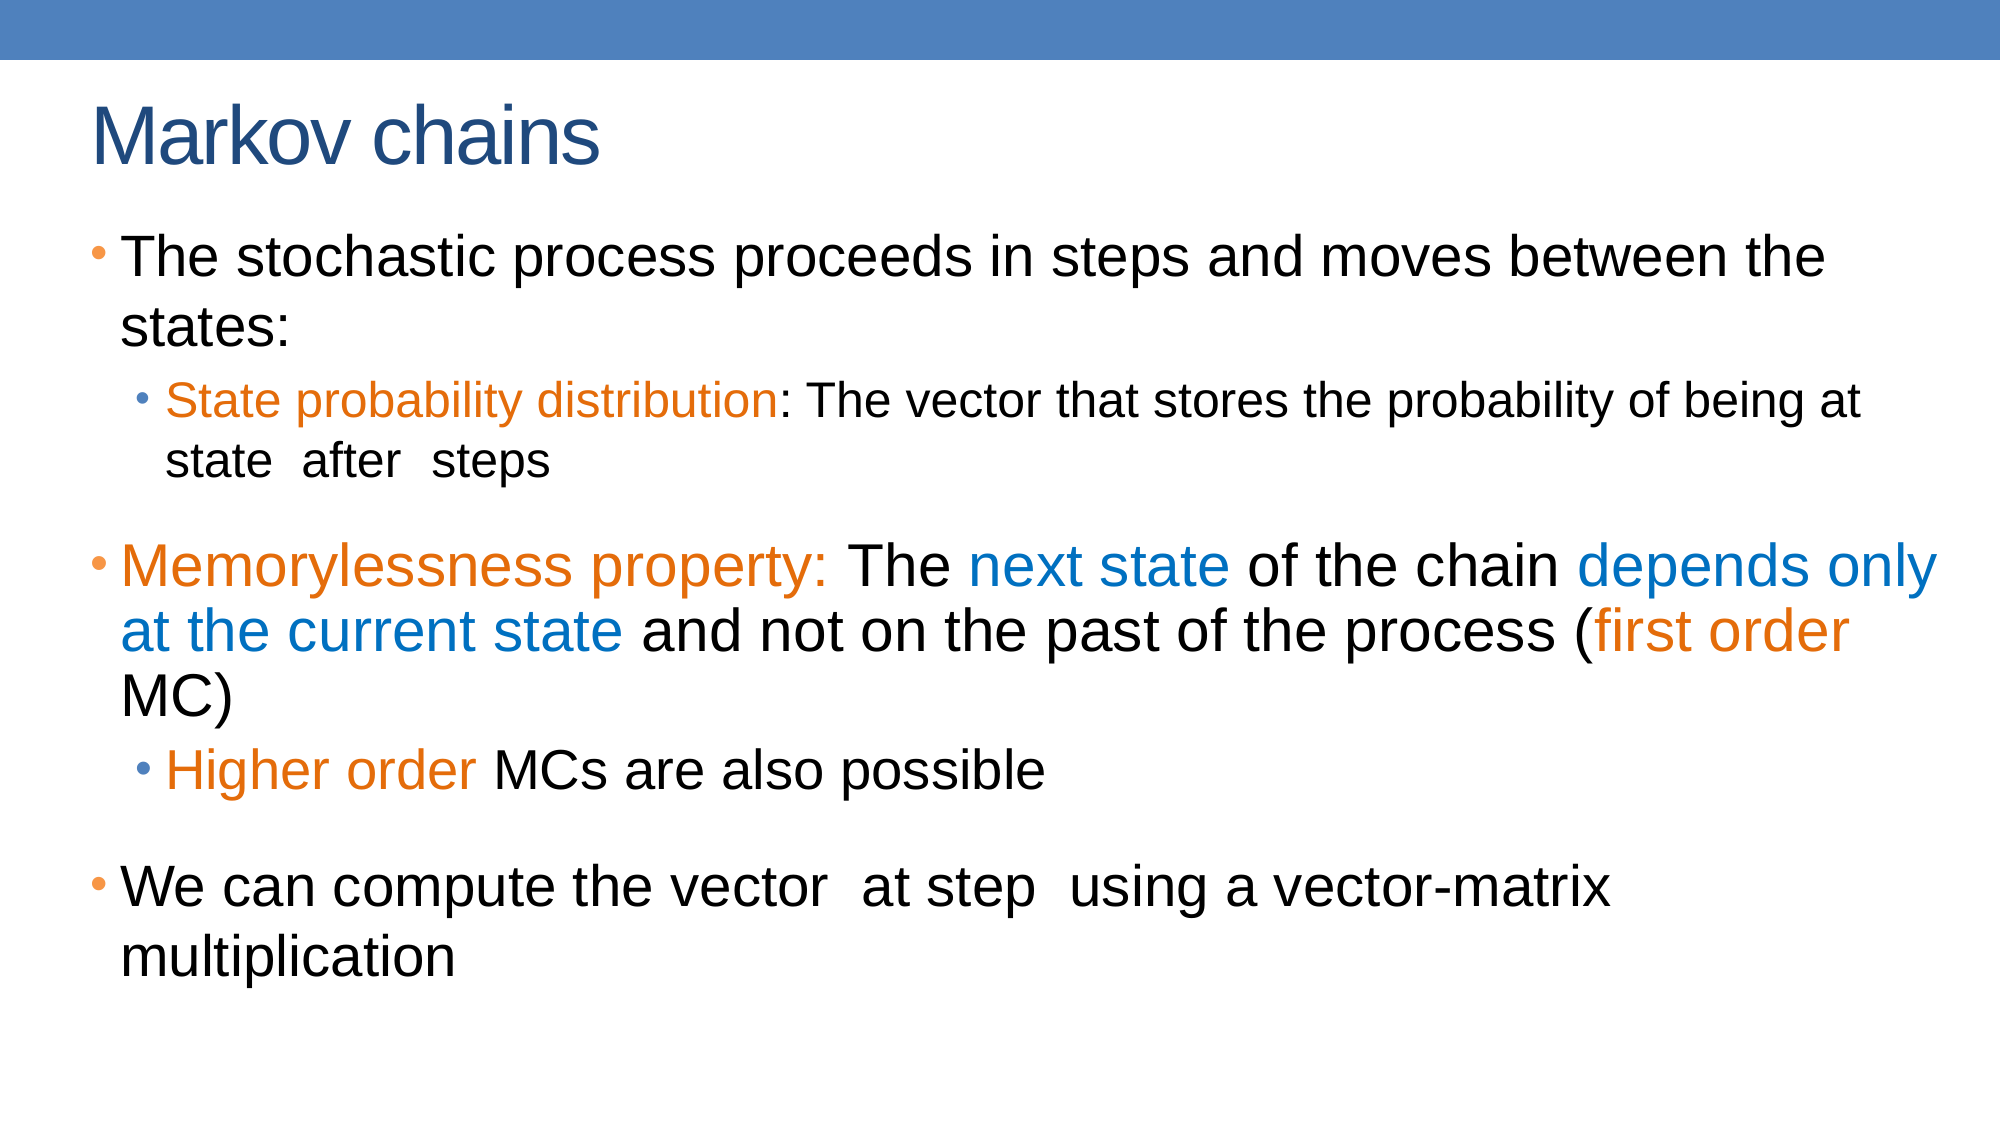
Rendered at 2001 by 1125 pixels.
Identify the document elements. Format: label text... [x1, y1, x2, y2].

title Markov chains [75, 37, 1425, 225]
